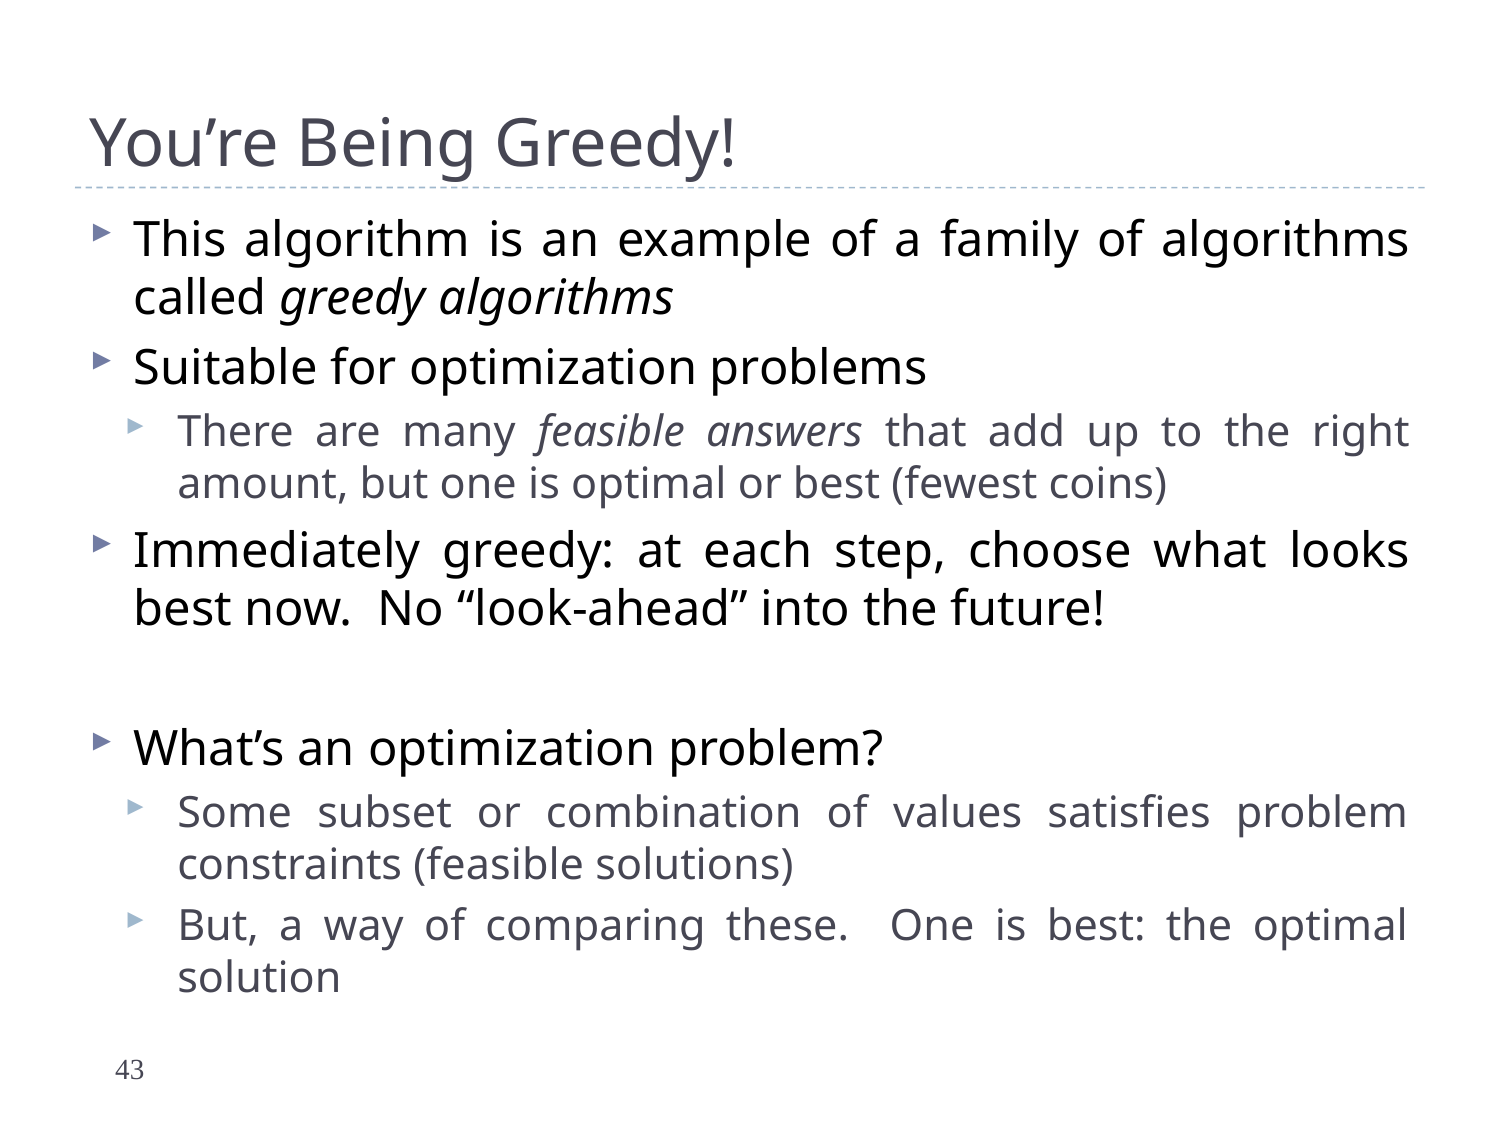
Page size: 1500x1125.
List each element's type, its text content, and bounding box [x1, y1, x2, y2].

list This algorithm is an example of a family of algorithms called greedy algorithms Suitable for optimization problems There are many feasible answers that add up to the right amount, but one is optimal or best (fewest coins) Immediately greedy: at each step, choose what looks best now. No “look-ahead” into the future! What’s an optimization problem? Some subset or combination of values satisfies problem constraints (feasible solutions) But, a way of comparing these. One is best: the optimal solution [75, 200, 1425, 1010]
title You’re Being Greedy! [75, 24, 1425, 188]
slide_number 43 [100, 1042, 426, 1103]
